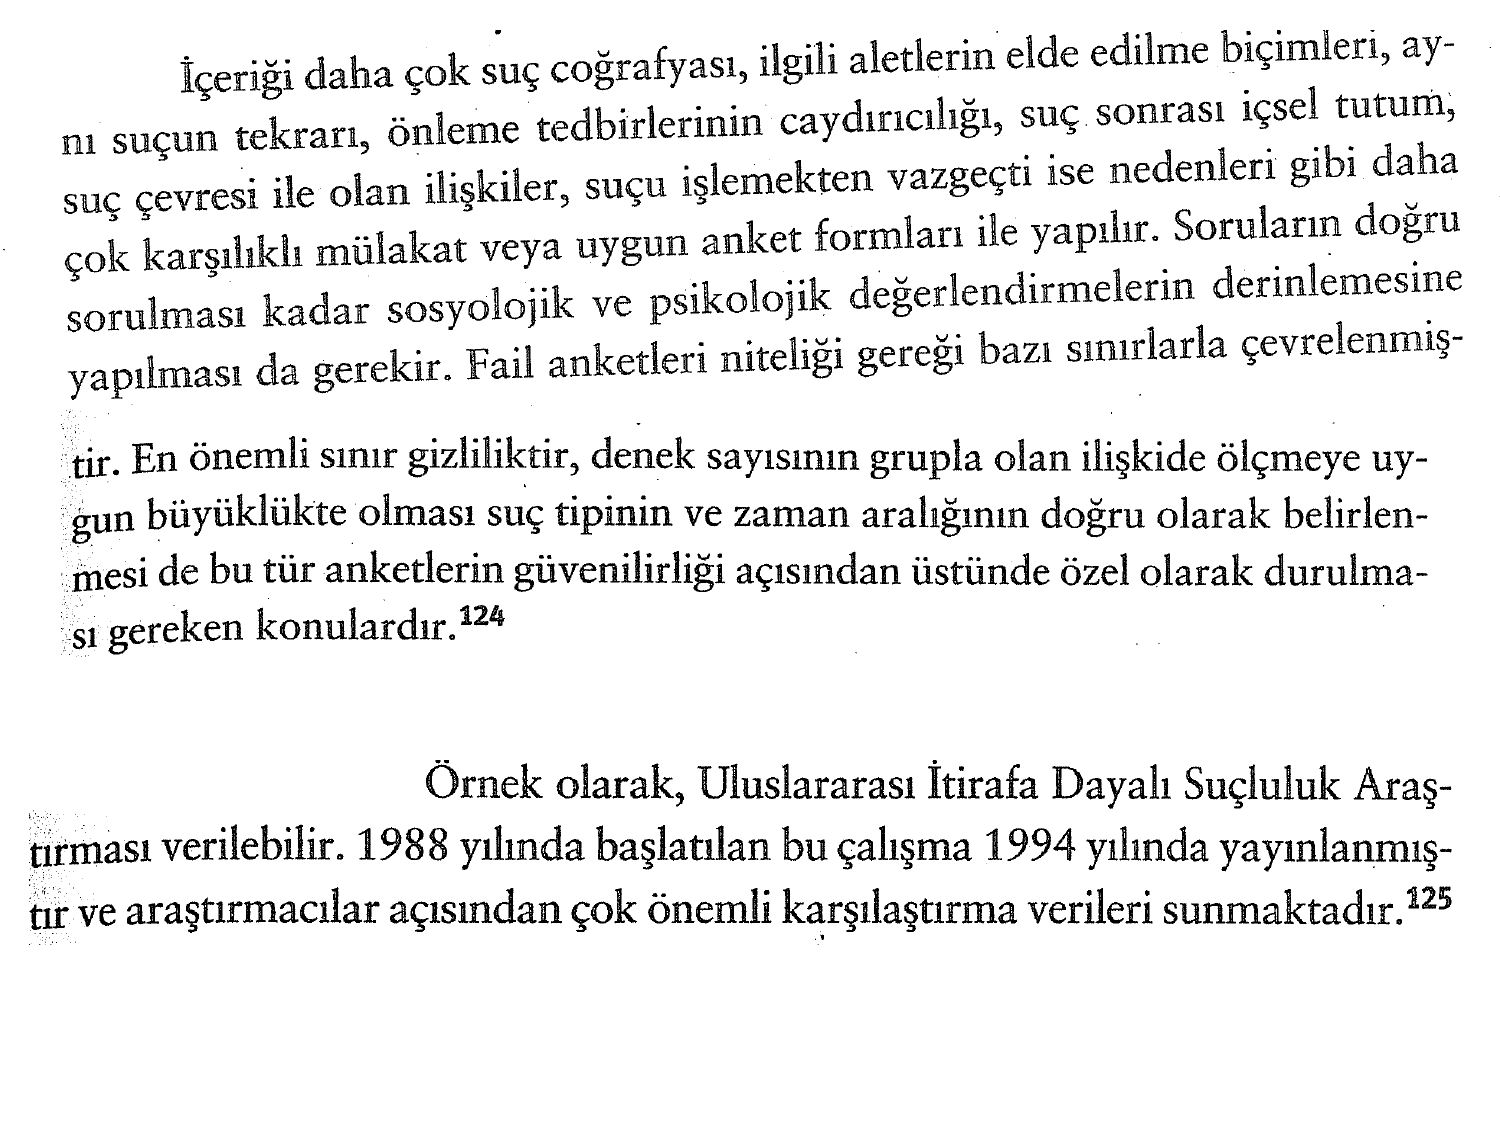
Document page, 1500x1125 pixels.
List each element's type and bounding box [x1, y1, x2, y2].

picture [3, 10, 1500, 658]
picture [4, 729, 1471, 945]
